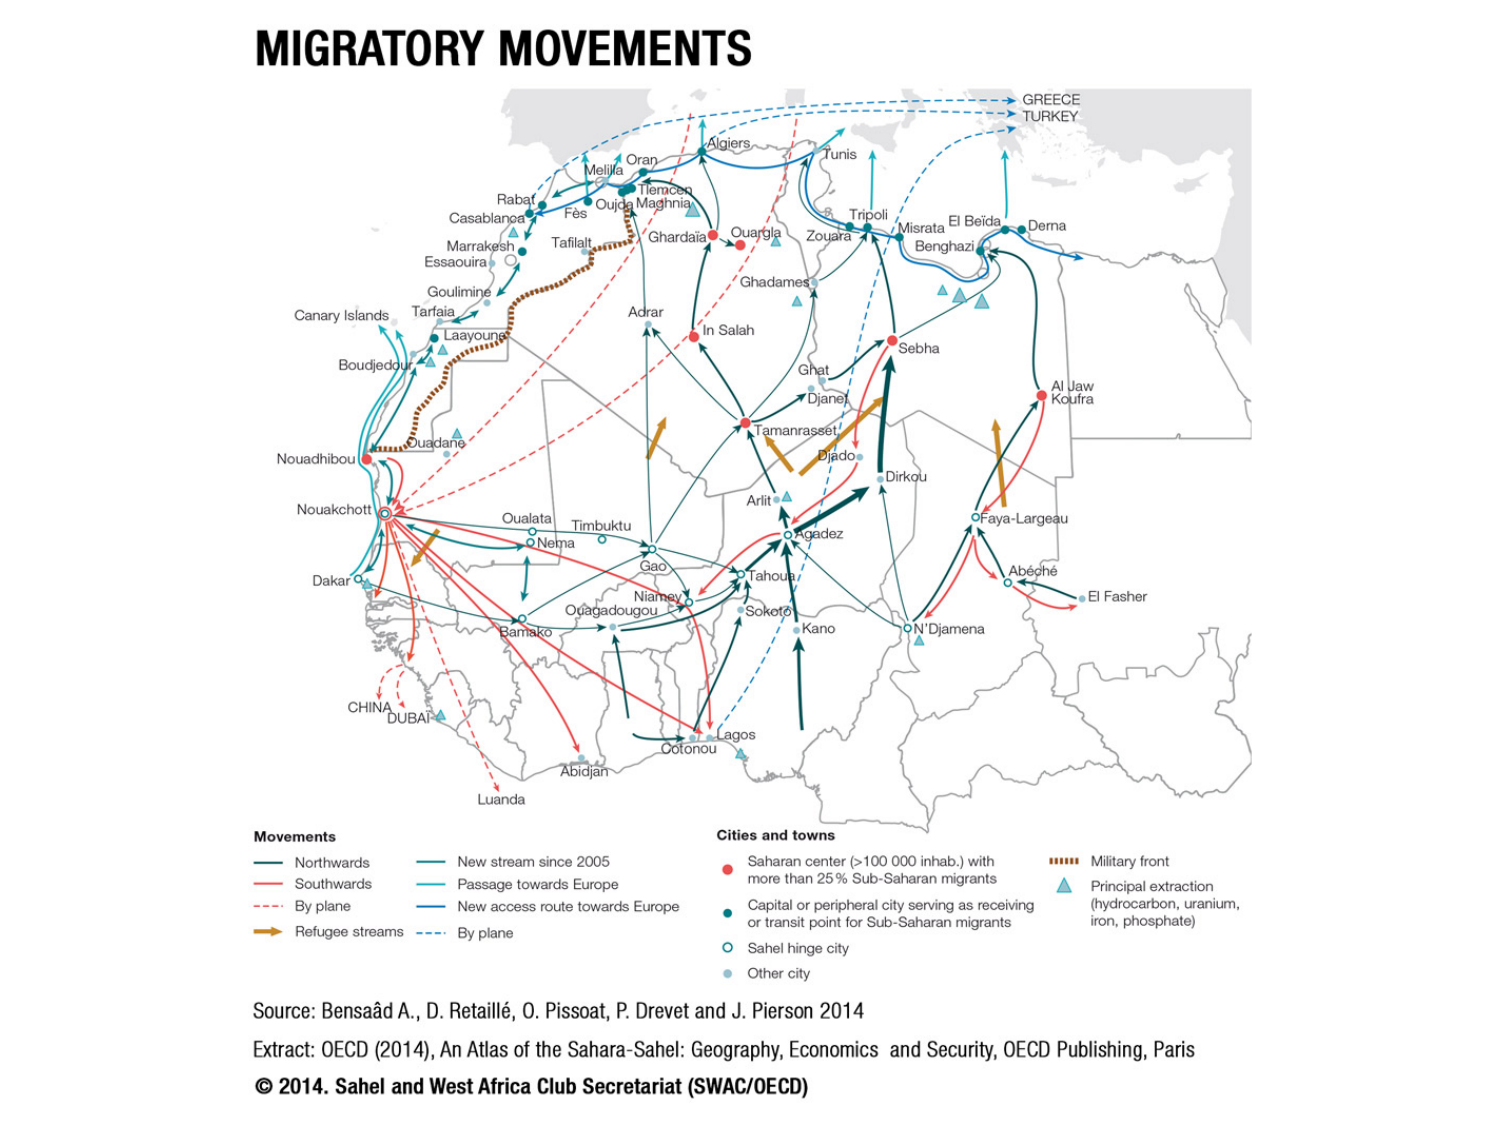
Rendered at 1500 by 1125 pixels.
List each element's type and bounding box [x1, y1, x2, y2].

picture [223, 0, 1277, 1125]
